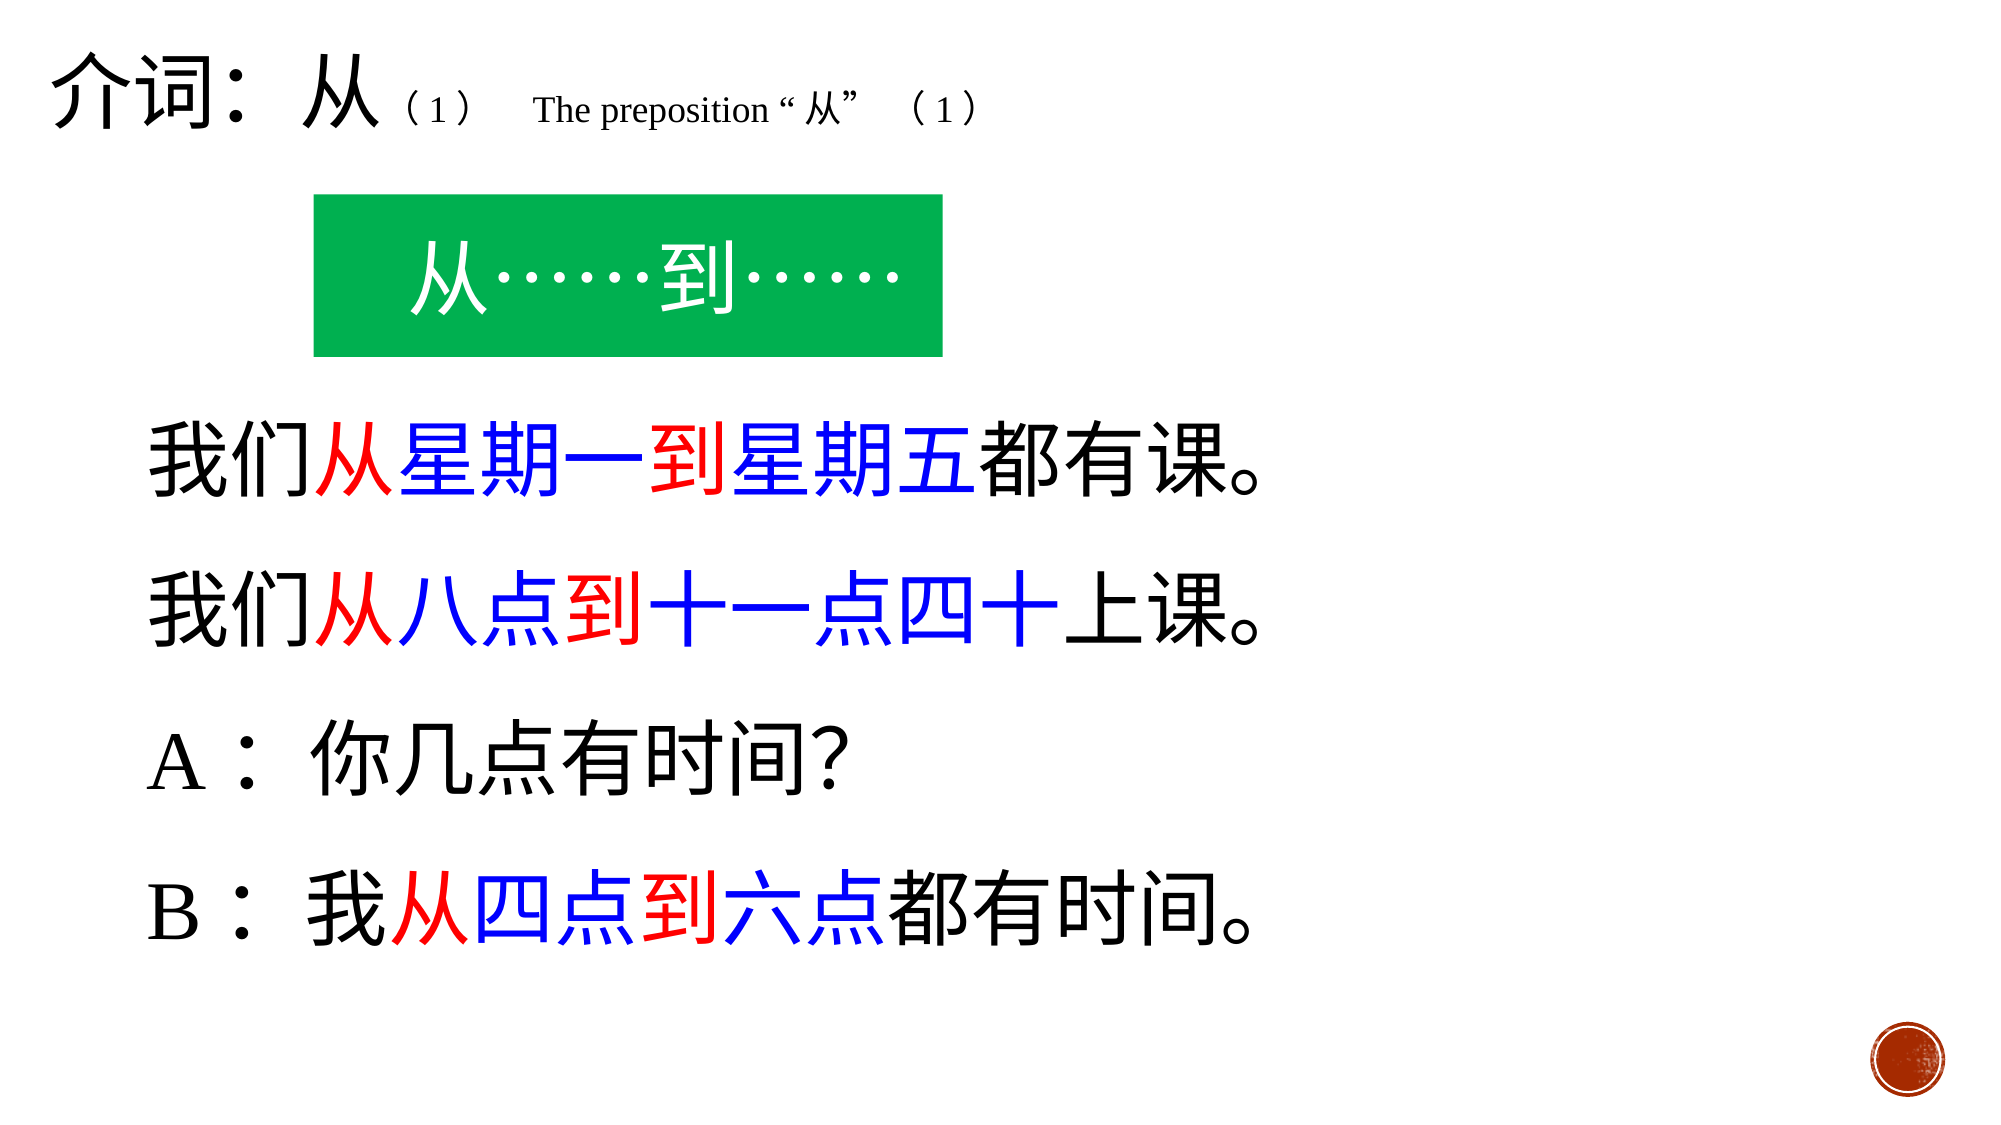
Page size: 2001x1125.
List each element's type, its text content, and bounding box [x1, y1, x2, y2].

text_box 我们从星期一到星期五都有课。 我们从八点到十一点四十上课。 A：你几点有时间？ B：我从四点到六点都有时间。 [131, 349, 1687, 965]
text_box 从……到…… [313, 193, 944, 358]
text_box 介词：从（1） The preposition “从” （1） [34, 38, 1024, 147]
